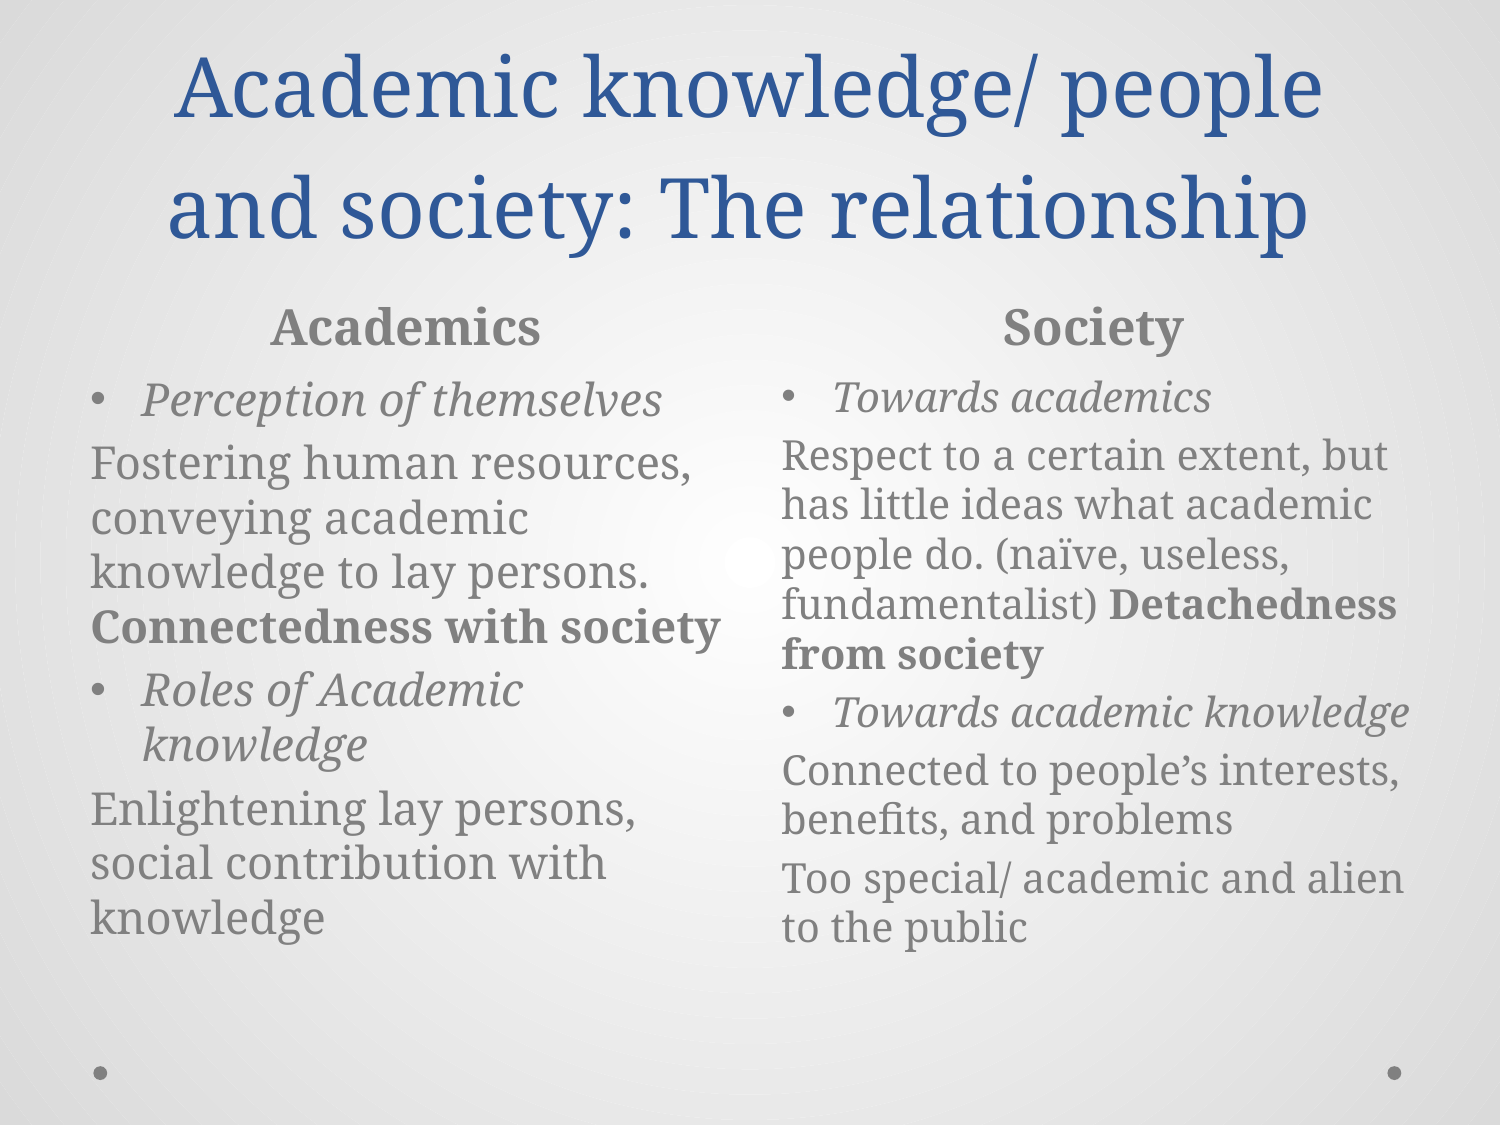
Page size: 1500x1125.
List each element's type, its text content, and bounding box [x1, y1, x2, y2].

list Perception of themselves Fostering human resources, conveying academic knowledge to lay persons. Connectedness with society Roles of Academic knowledge Enlightening lay persons, social contribution with knowledge [75, 363, 738, 1005]
list Academics [75, 262, 738, 363]
list Towards academics Respect to a certain extent, but has little ideas what academic people do. (naïve, useless, fundamentalist) Detachedness from society Towards academic knowledge Connected to people’s interests, benefits, and problems Too special/ academic and alien to the public [766, 363, 1430, 1005]
title Academic knowledge/ people and society: The relationship [75, 0, 1425, 263]
list Society [762, 262, 1426, 363]
